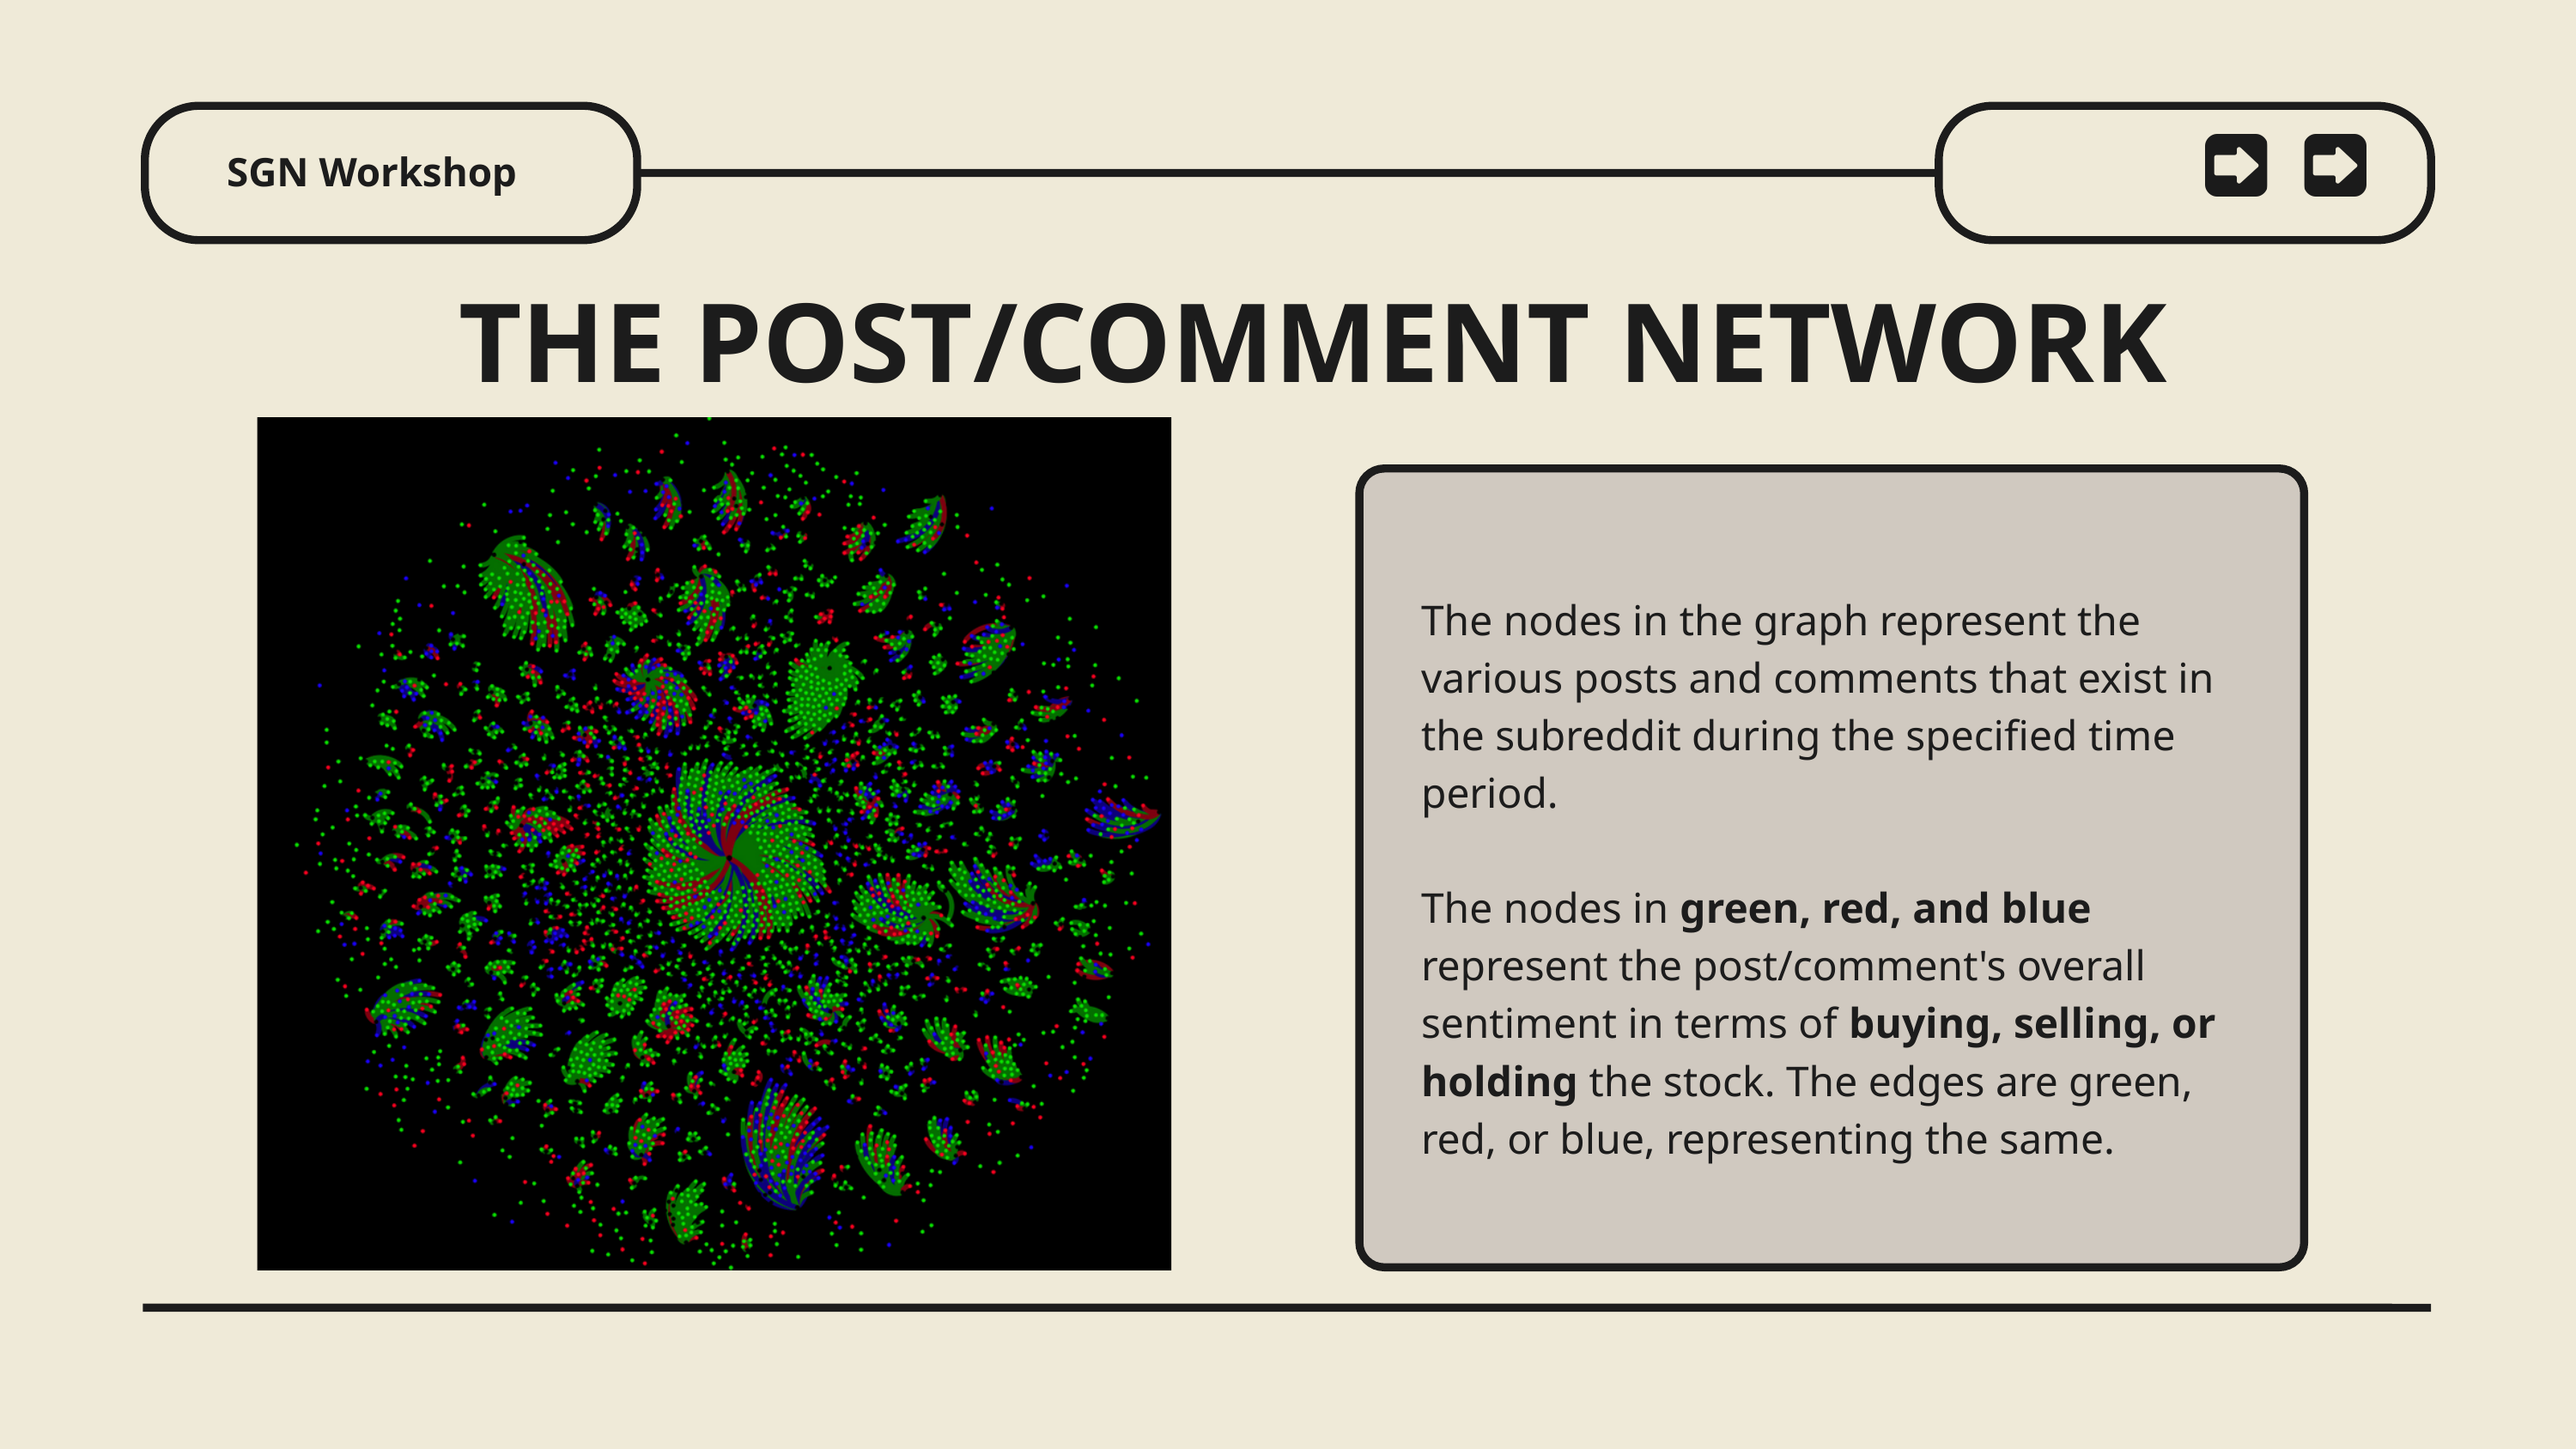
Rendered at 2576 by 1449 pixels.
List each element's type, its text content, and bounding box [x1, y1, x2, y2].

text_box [1358, 468, 2305, 1268]
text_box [144, 105, 638, 240]
text_box [257, 417, 1172, 1270]
text_box THE POST/COMMENT NETWORK [169, 294, 2456, 404]
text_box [1938, 105, 2432, 240]
